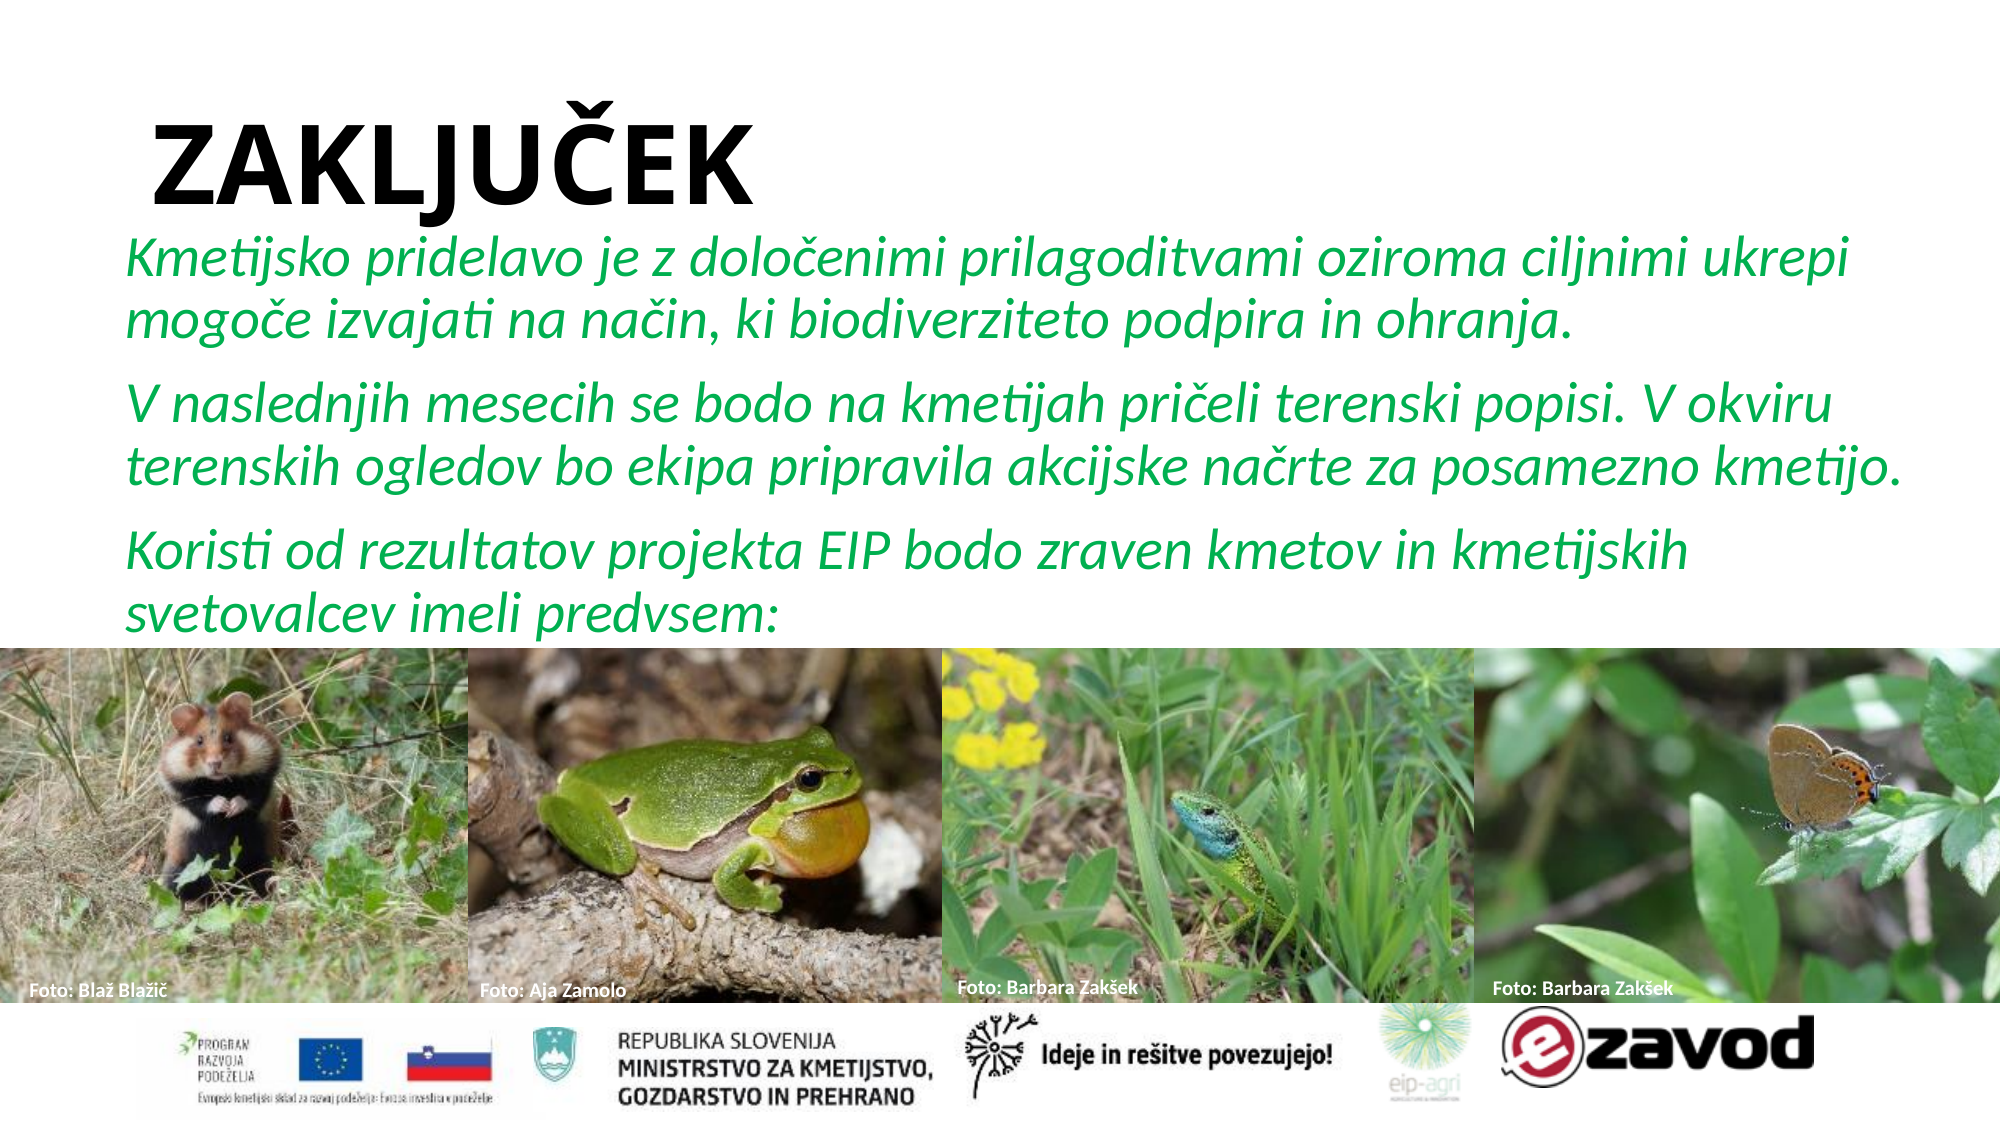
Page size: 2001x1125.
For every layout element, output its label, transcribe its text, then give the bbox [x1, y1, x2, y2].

text_box Foto: Blaž Blažič [14, 1003, 186, 1009]
text_box Foto: Aja Zamolo [465, 1003, 657, 1009]
picture [136, 1018, 934, 1120]
title ZAKLJUČEK [137, 59, 1863, 218]
picture [0, 647, 2000, 1125]
list Kmetijsko pridelavo je z določenimi prilagoditvami oziroma ciljnimi ukrepi mogoče izvajati na način, ki biodiverziteto podpira in ohranja. V naslednjih mesecih se bodo na kmetijah pričeli terenski popisi. V okviru terenskih ogledov bo ekipa pripravila akcijske načrte za posamezno kmetijo. Koristi od rezultatov projekta EIP bodo zraven kmetov in kmetijskih svetovalcev imeli predvsem: [109, 218, 1944, 647]
